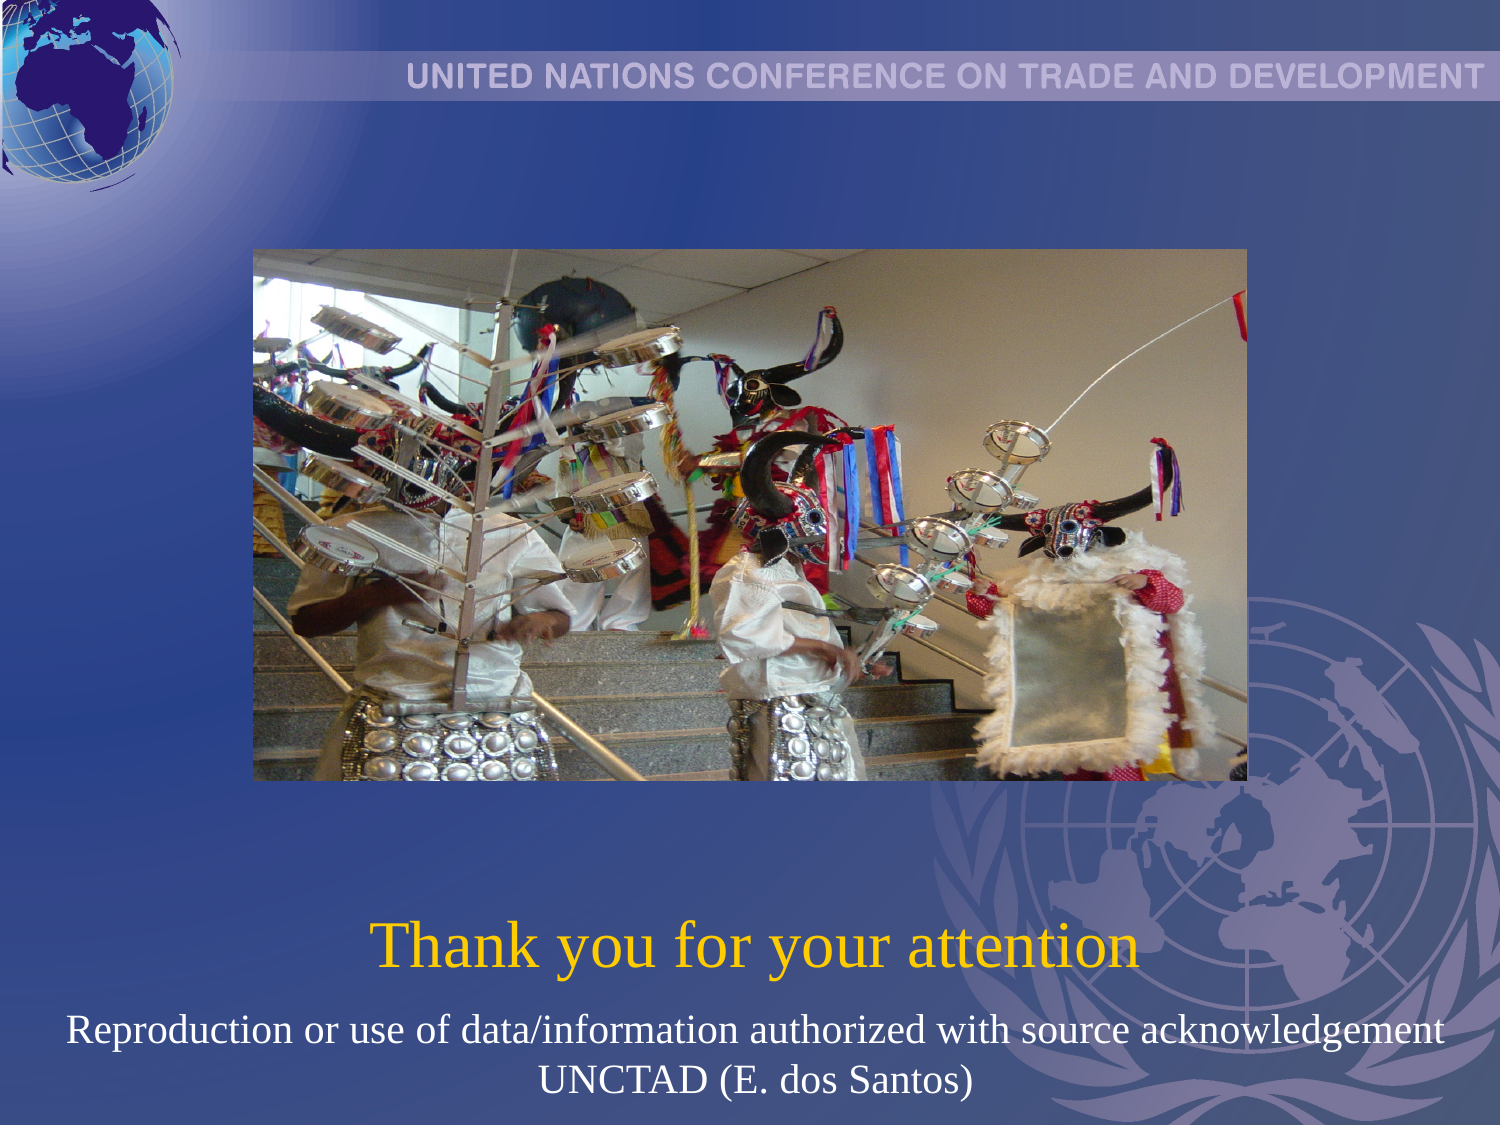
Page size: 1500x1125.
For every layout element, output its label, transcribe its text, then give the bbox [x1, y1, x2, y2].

text_box Thank you for your attention Reproduction or use of data/information authorized with source acknowledgement UNCTAD (E. dos Santos) [41, 893, 1471, 1109]
picture [0, 0, 1500, 1125]
